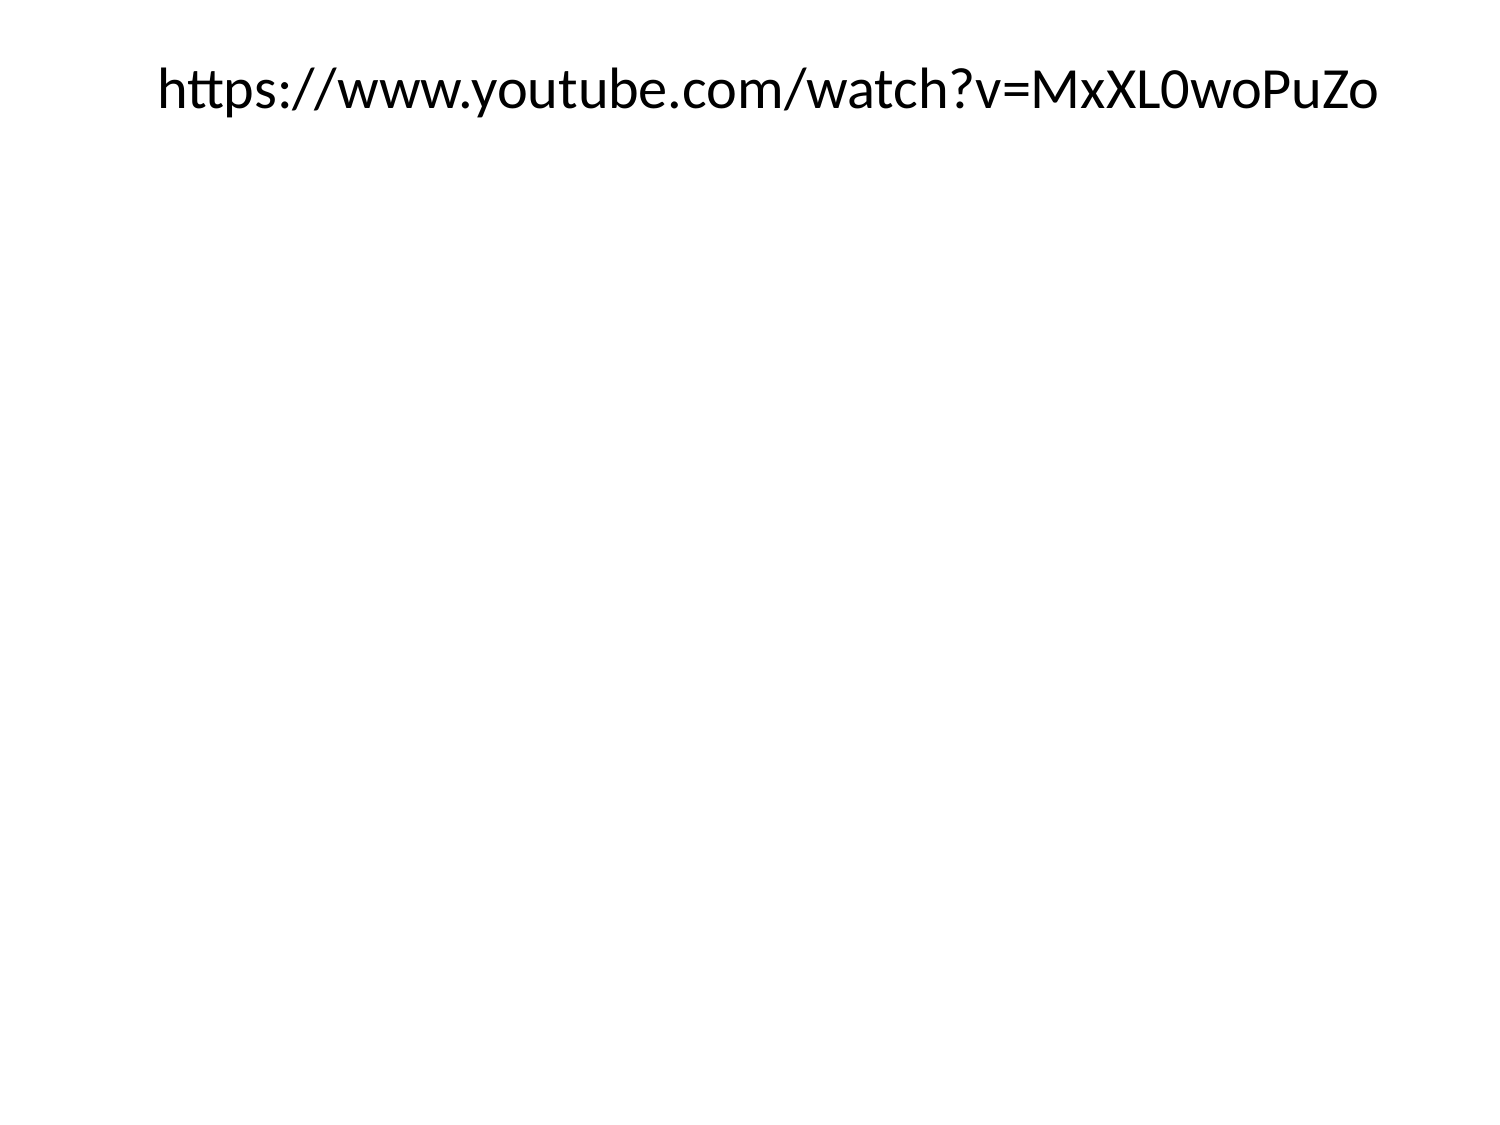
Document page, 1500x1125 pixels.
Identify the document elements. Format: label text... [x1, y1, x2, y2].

list https://www.youtube.com/watch?v=MxXL0woPuZo [64, 42, 1473, 261]
